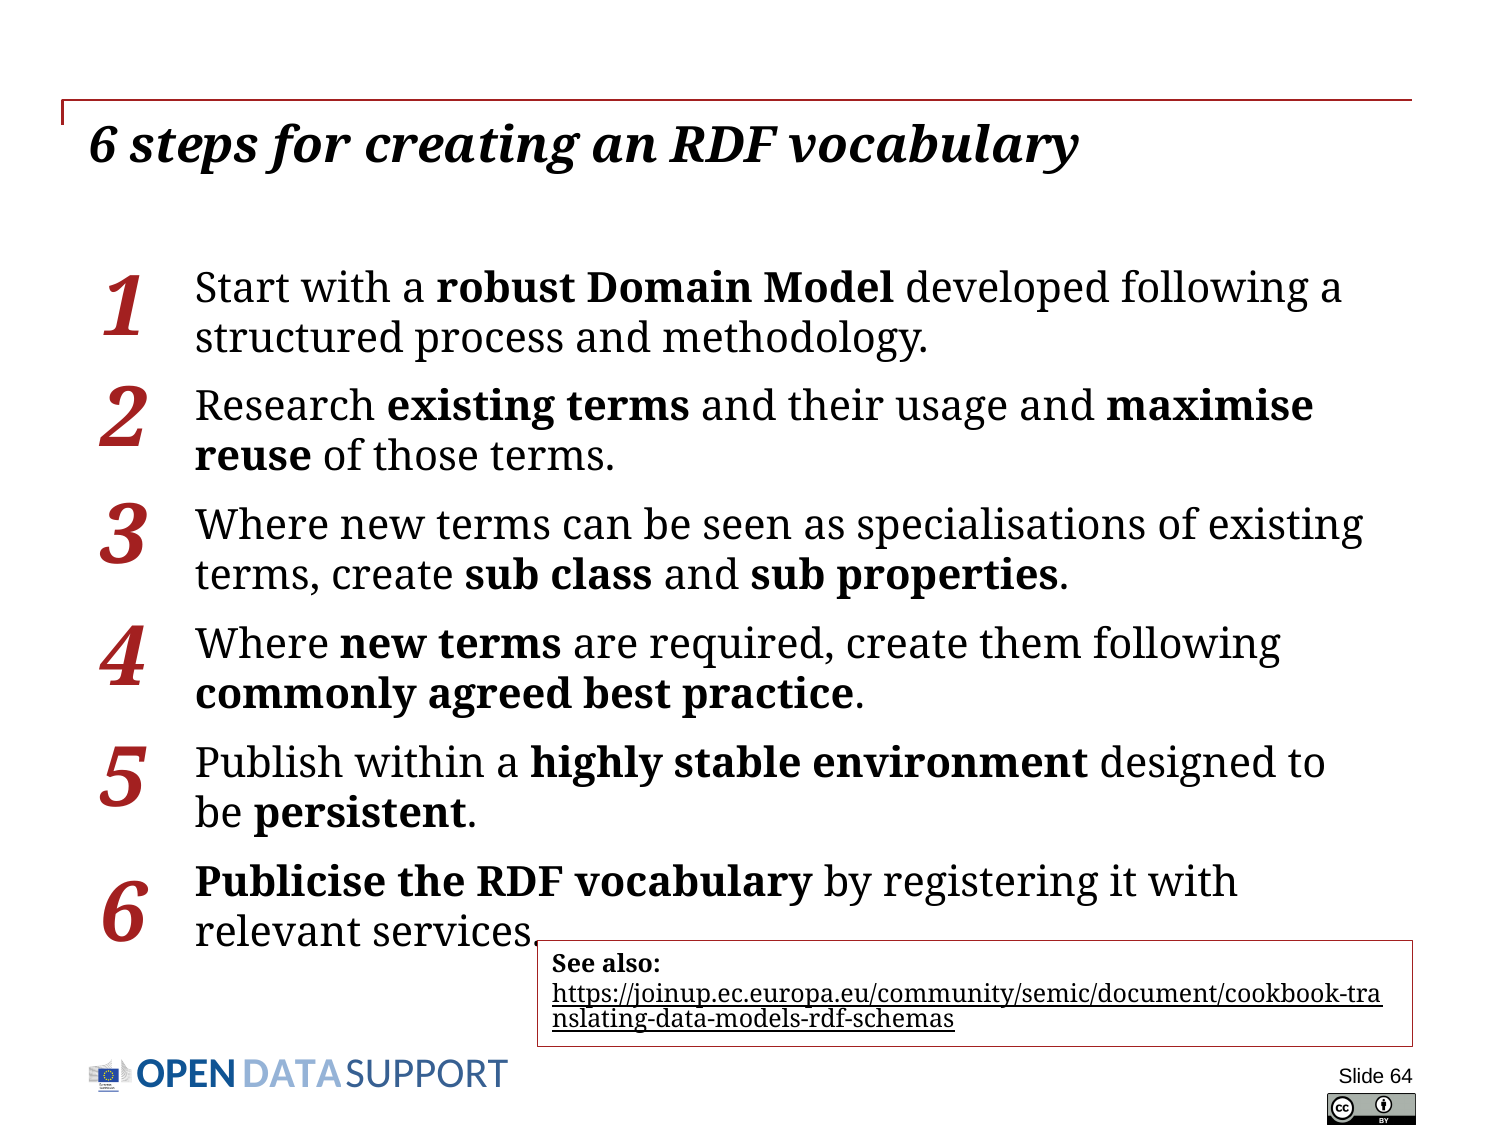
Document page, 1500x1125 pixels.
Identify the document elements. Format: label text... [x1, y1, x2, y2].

text_box 5 [75, 723, 171, 842]
list Start with a robust Domain Model developed following a structured process and methodology. Research existing terms and their usage and maximise reuse of those terms. Where new terms can be seen as specialisations of existing terms, create sub class and sub properties. Where new terms are required, create them following commonly agreed best practice. Publish within a highly stable environment designed to be persistent. Publicise the RDF vocabulary by registering it with relevant services. [194, 260, 1366, 959]
text_box 1 [76, 251, 172, 363]
title 6 steps for creating an RDF vocabulary [88, 112, 1413, 263]
slide_number Slide 64 [1162, 1062, 1413, 1088]
text_box 6 [75, 857, 171, 976]
picture [1327, 1093, 1416, 1125]
text_box See also: https://joinup.ec.europa.eu/community/semic/document/cookbook-translating-data-models-rdf-schemas [535, 938, 1415, 1049]
text_box 2 [76, 363, 172, 480]
text_box 3 [76, 480, 172, 599]
text_box 4 [75, 602, 171, 721]
